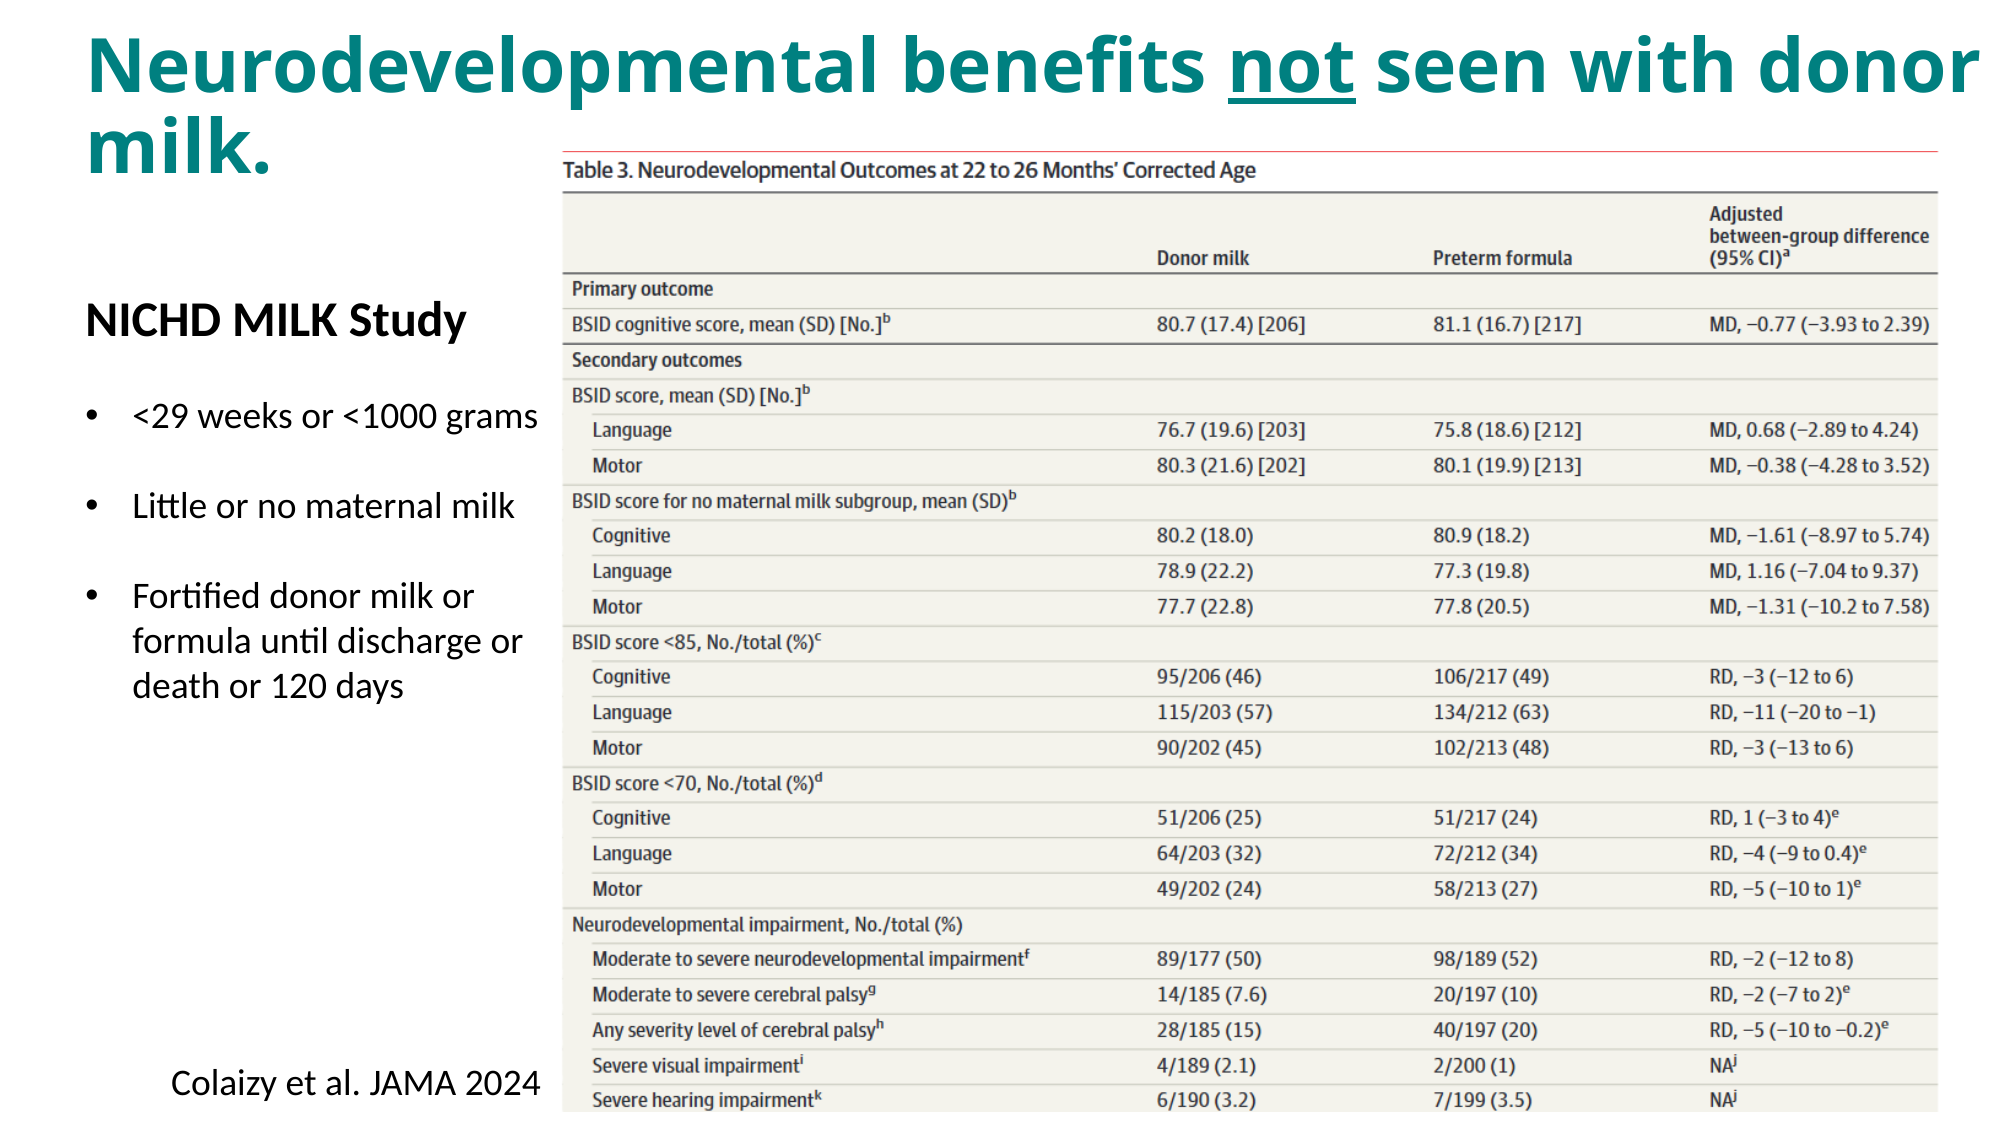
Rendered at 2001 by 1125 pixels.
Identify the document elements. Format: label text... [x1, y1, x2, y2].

text_box Colaizy et al. JAMA 2024 [156, 1051, 556, 1111]
text_box NICHD MILK Study <29 weeks or <1000 grams Little or no maternal milk Fortified donor milk or formula until discharge or death or 120 days [70, 234, 556, 714]
picture [556, 151, 1950, 1112]
title Neurodevelopmental benefits not seen with donor milk. [70, 0, 2000, 218]
